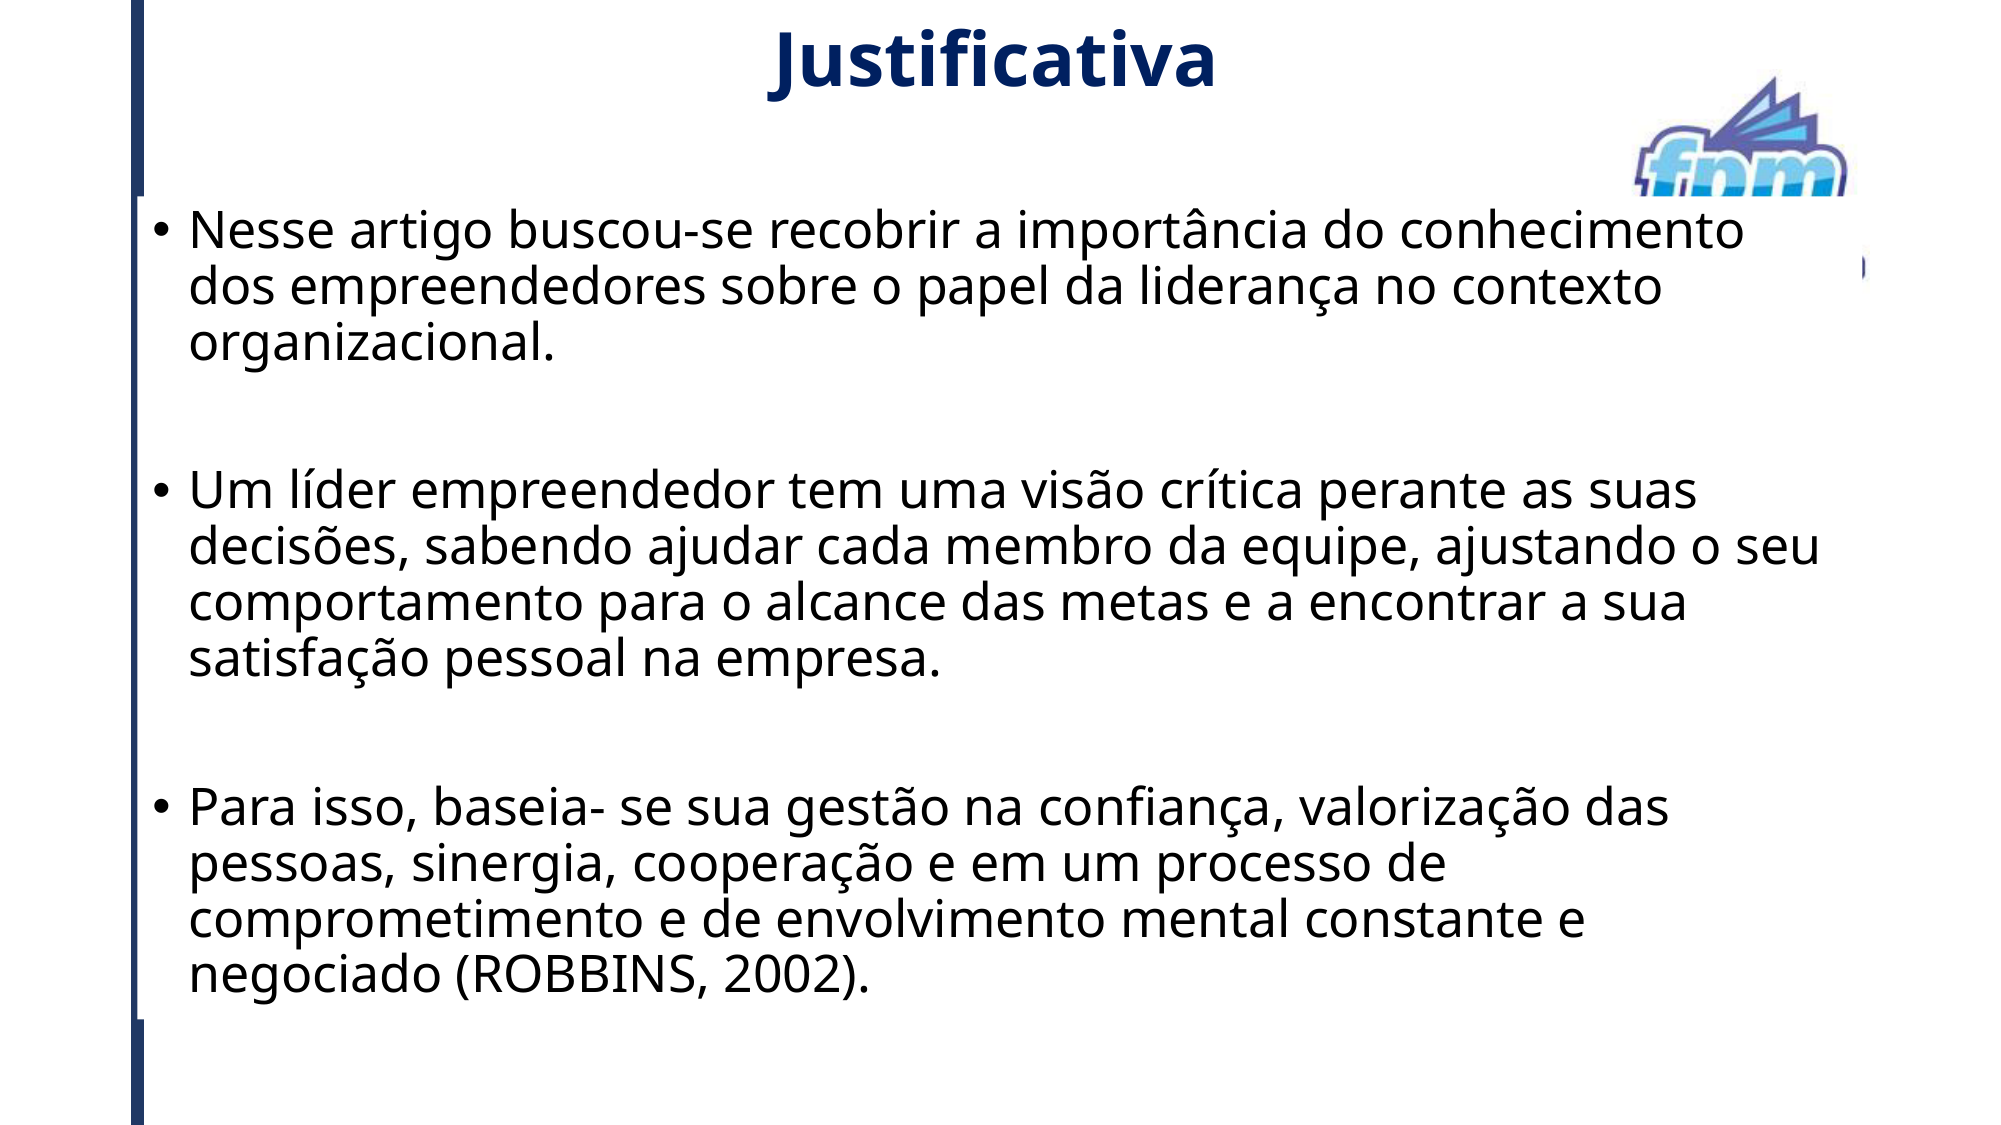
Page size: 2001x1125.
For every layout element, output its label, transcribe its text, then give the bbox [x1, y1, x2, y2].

list Nesse artigo buscou-se recobrir a importância do conhecimento dos empreendedores sobre o papel da liderança no contexto organizacional. Um líder empreendedor tem uma visão crítica perante as suas decisões, sabendo ajudar cada membro da equipe, ajustando o seu comportamento para o alcance das metas e a encontrar a sua satisfação pessoal na empresa. Para isso, baseia- se sua gestão na confiança, valorização das pessoas, sinergia, cooperação e em um processo de comprometimento e de envolvimento mental constante e negociado (ROBBINS, 2002). [137, 196, 1863, 1020]
title Justificativa [143, 0, 1869, 126]
picture [1607, 69, 1870, 294]
